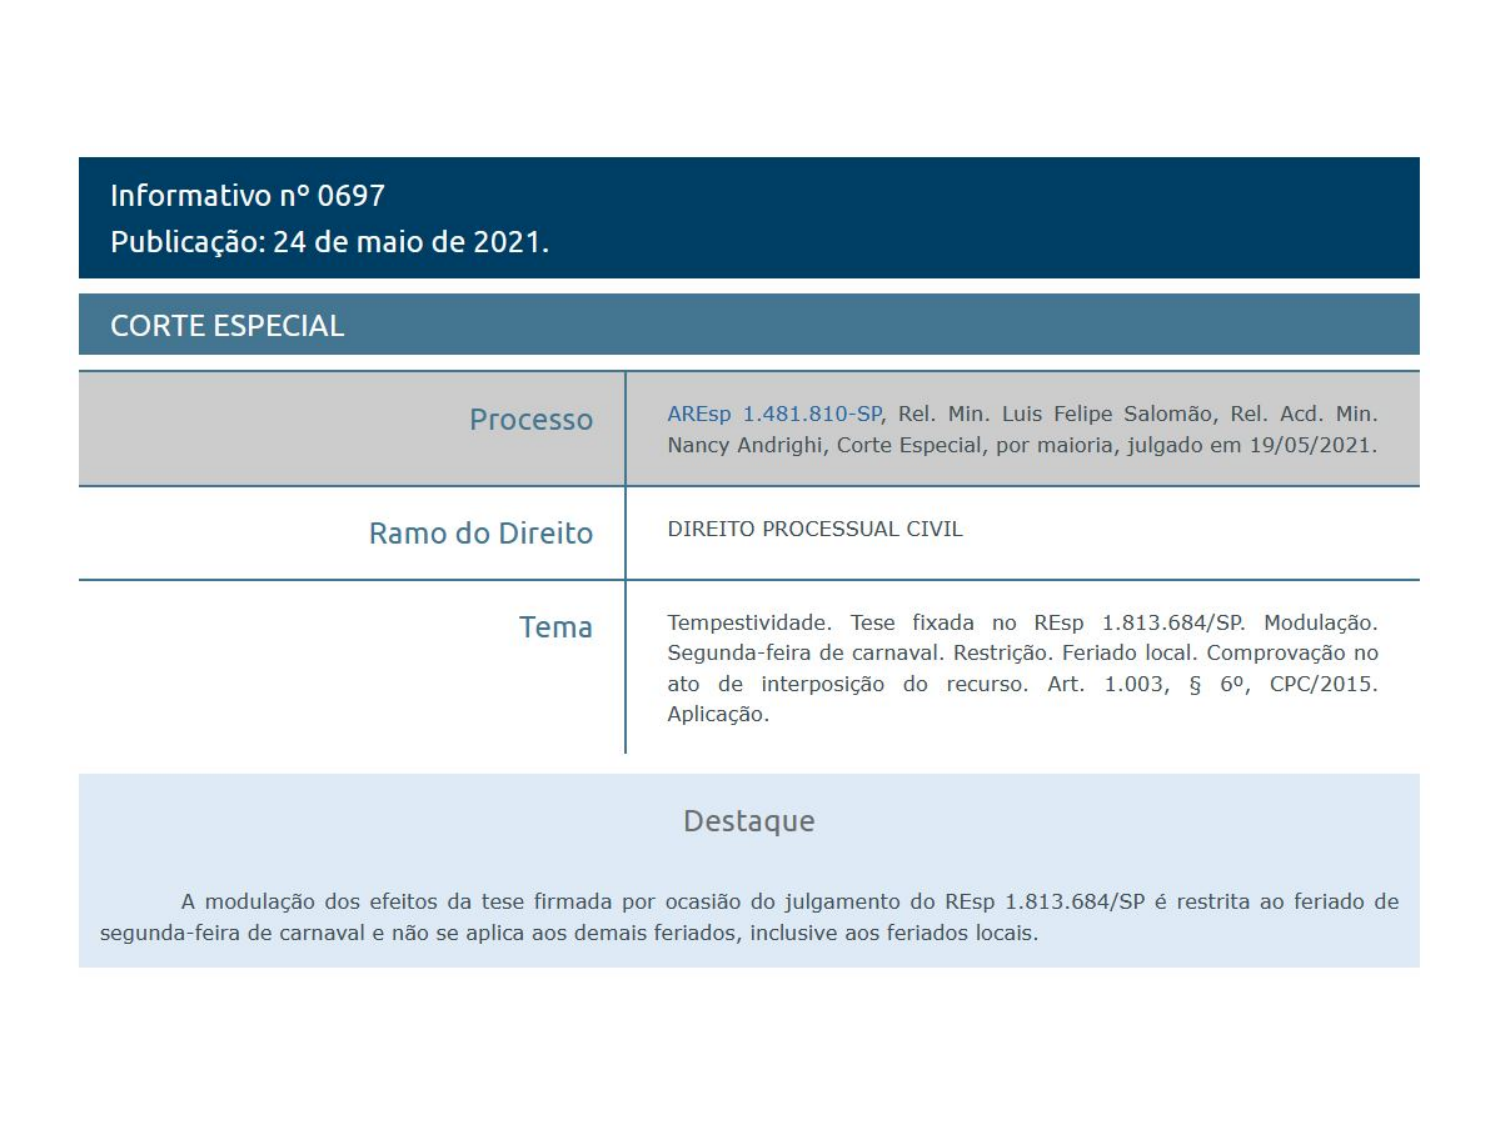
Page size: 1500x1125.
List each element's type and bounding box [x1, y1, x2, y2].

picture [69, 146, 1431, 979]
